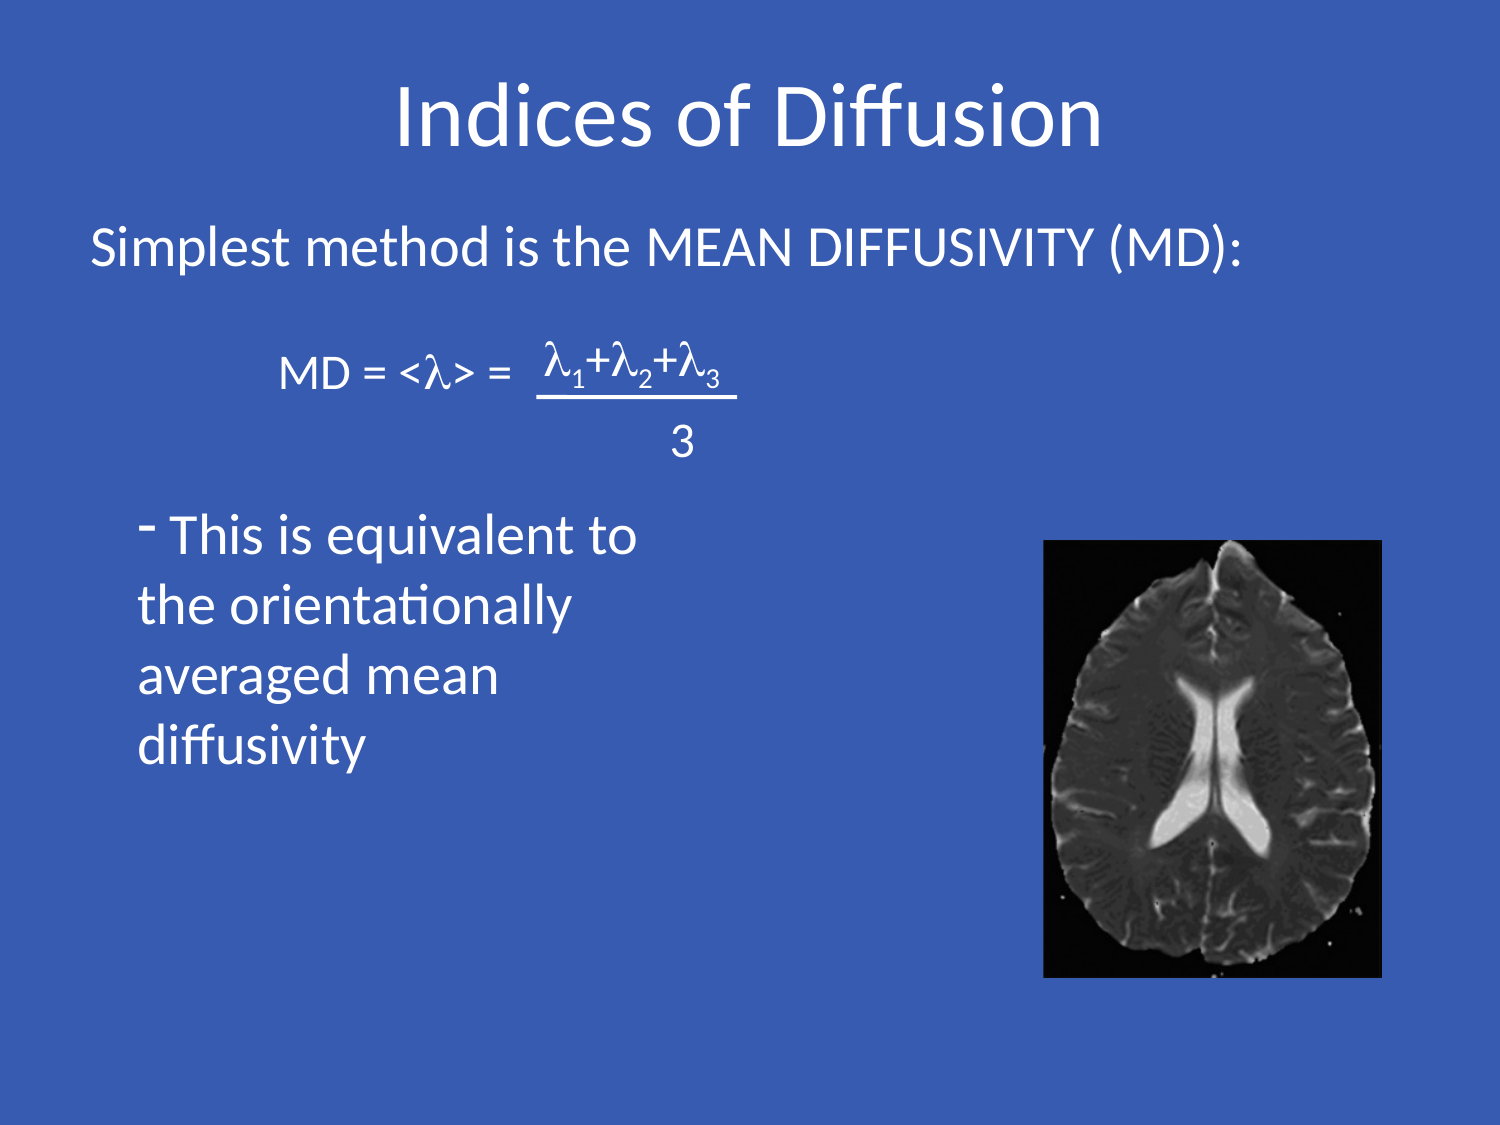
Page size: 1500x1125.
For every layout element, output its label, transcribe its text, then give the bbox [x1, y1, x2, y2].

picture [1043, 540, 1383, 978]
text_box This is equivalent to the orientationally averaged mean diffusivity [122, 488, 728, 899]
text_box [277, 325, 952, 469]
list Simplest method is the MEAN DIFFUSIVITY (MD): [75, 200, 1425, 944]
title Indices of Diffusion [75, 16, 1425, 200]
